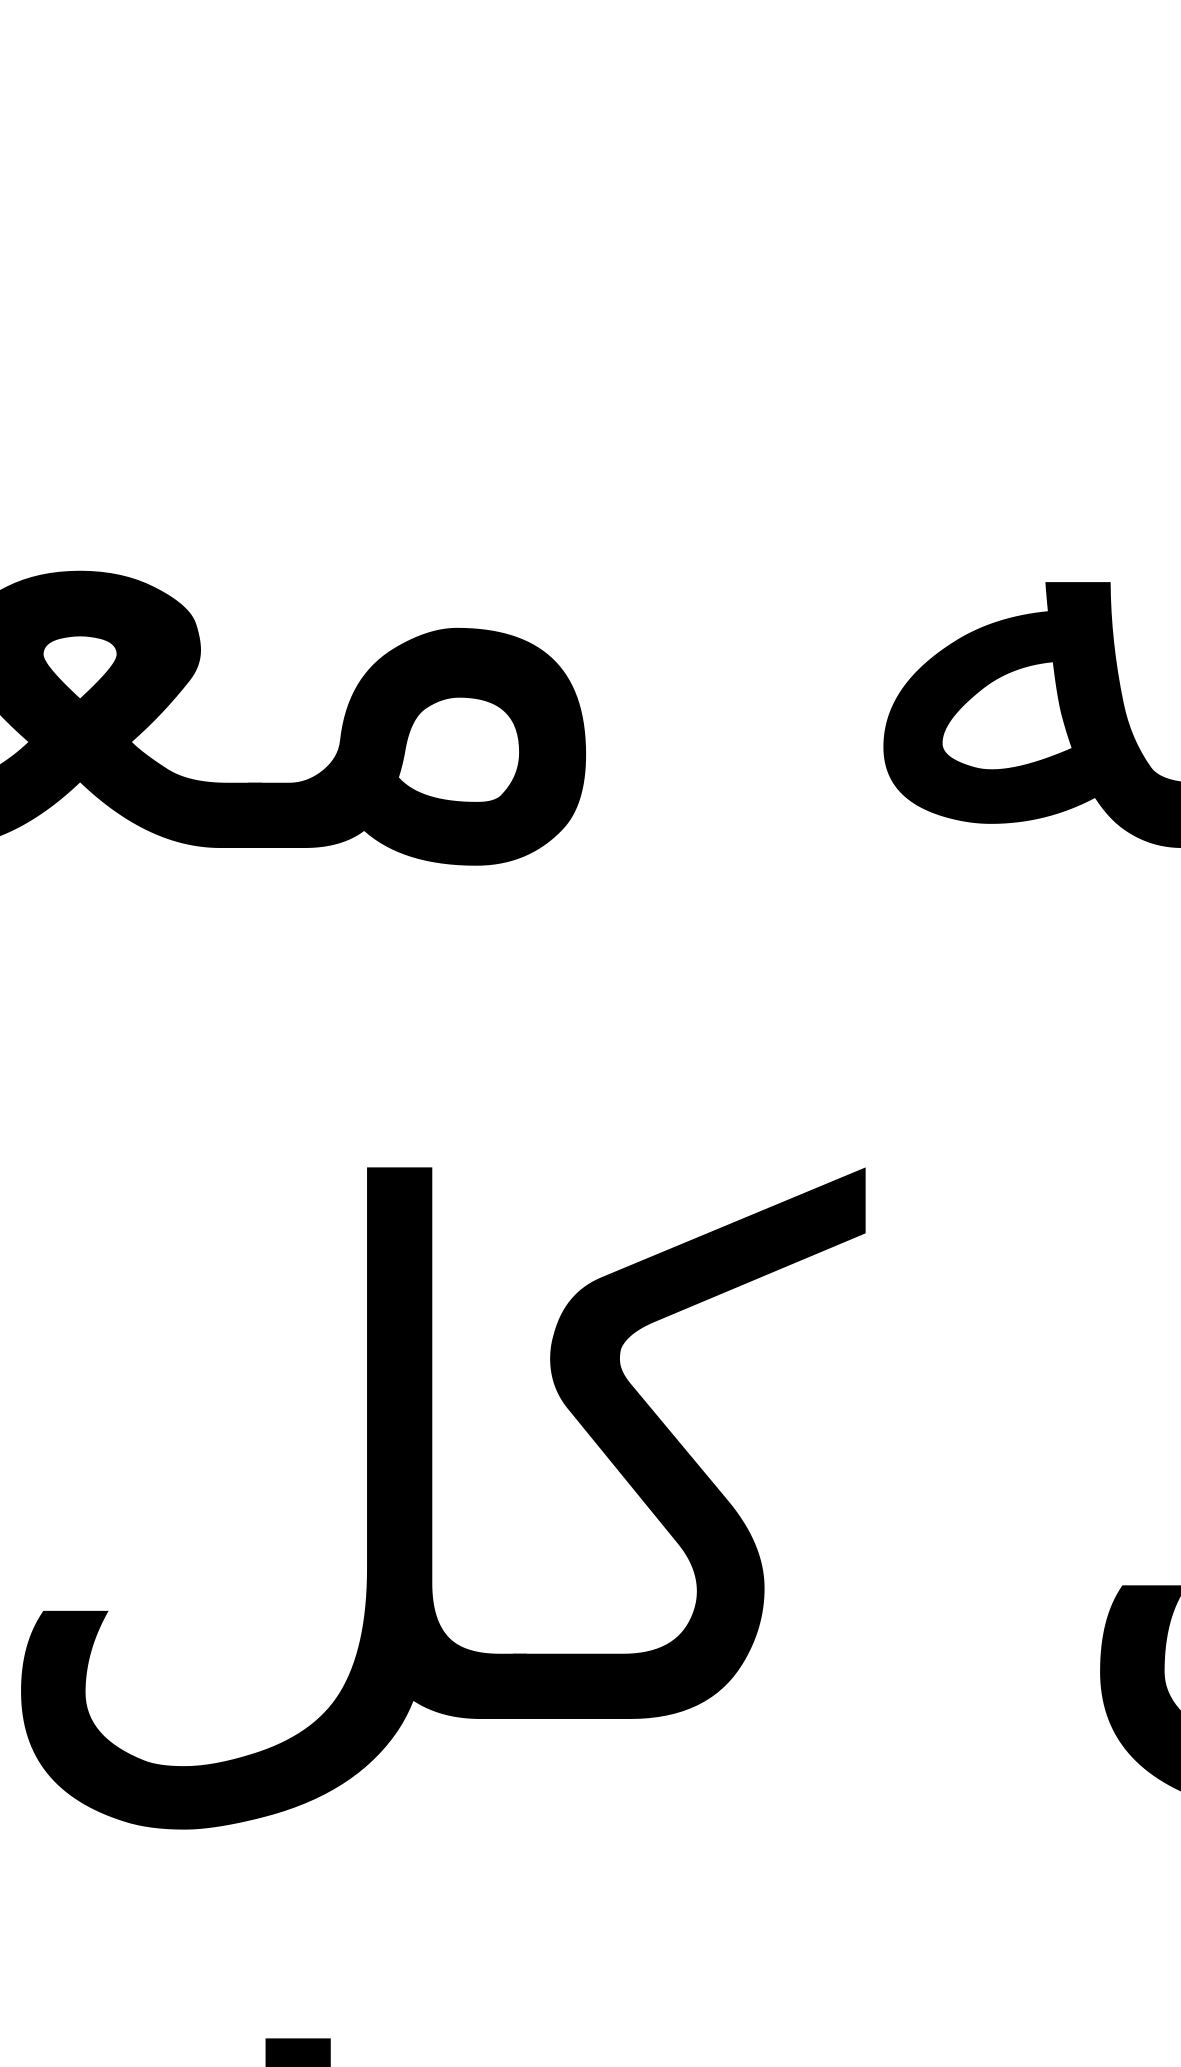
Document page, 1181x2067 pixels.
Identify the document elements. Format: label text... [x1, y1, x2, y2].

list الله معك في كل ما تعمله [0, 114, 1181, 2067]
